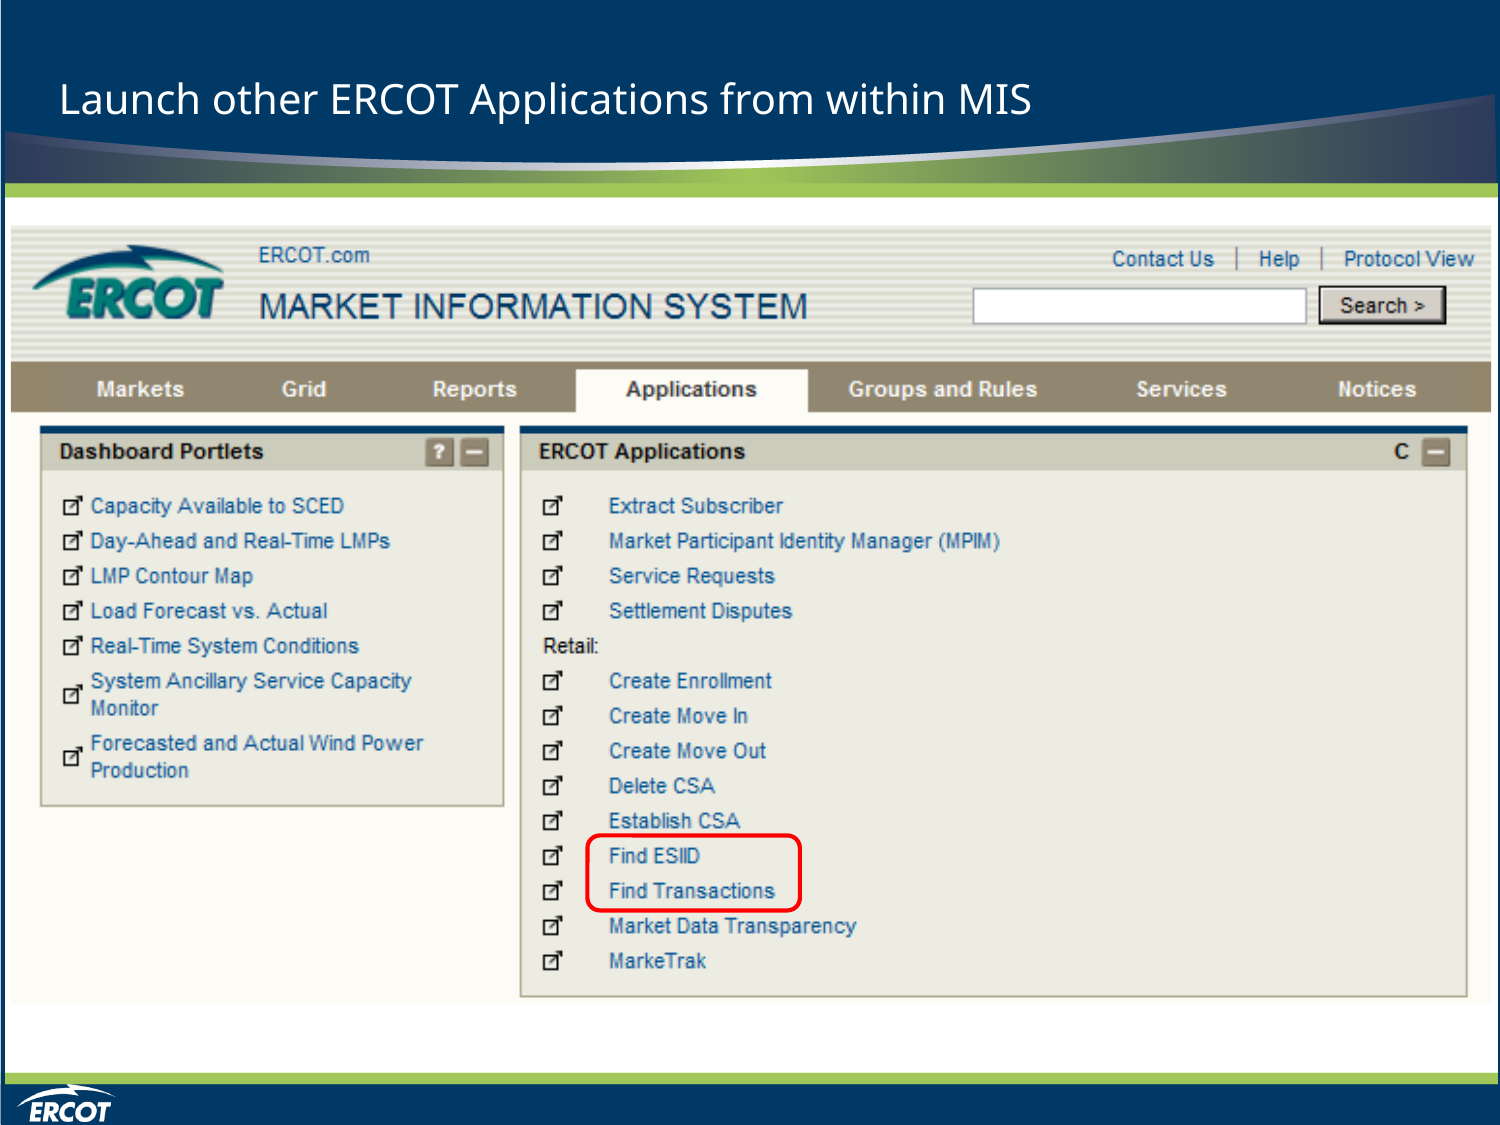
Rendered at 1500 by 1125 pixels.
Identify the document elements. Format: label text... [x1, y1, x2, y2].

title Launch other ERCOT Applications from within MIS [43, 52, 1463, 143]
picture [0, 0, 1500, 1125]
